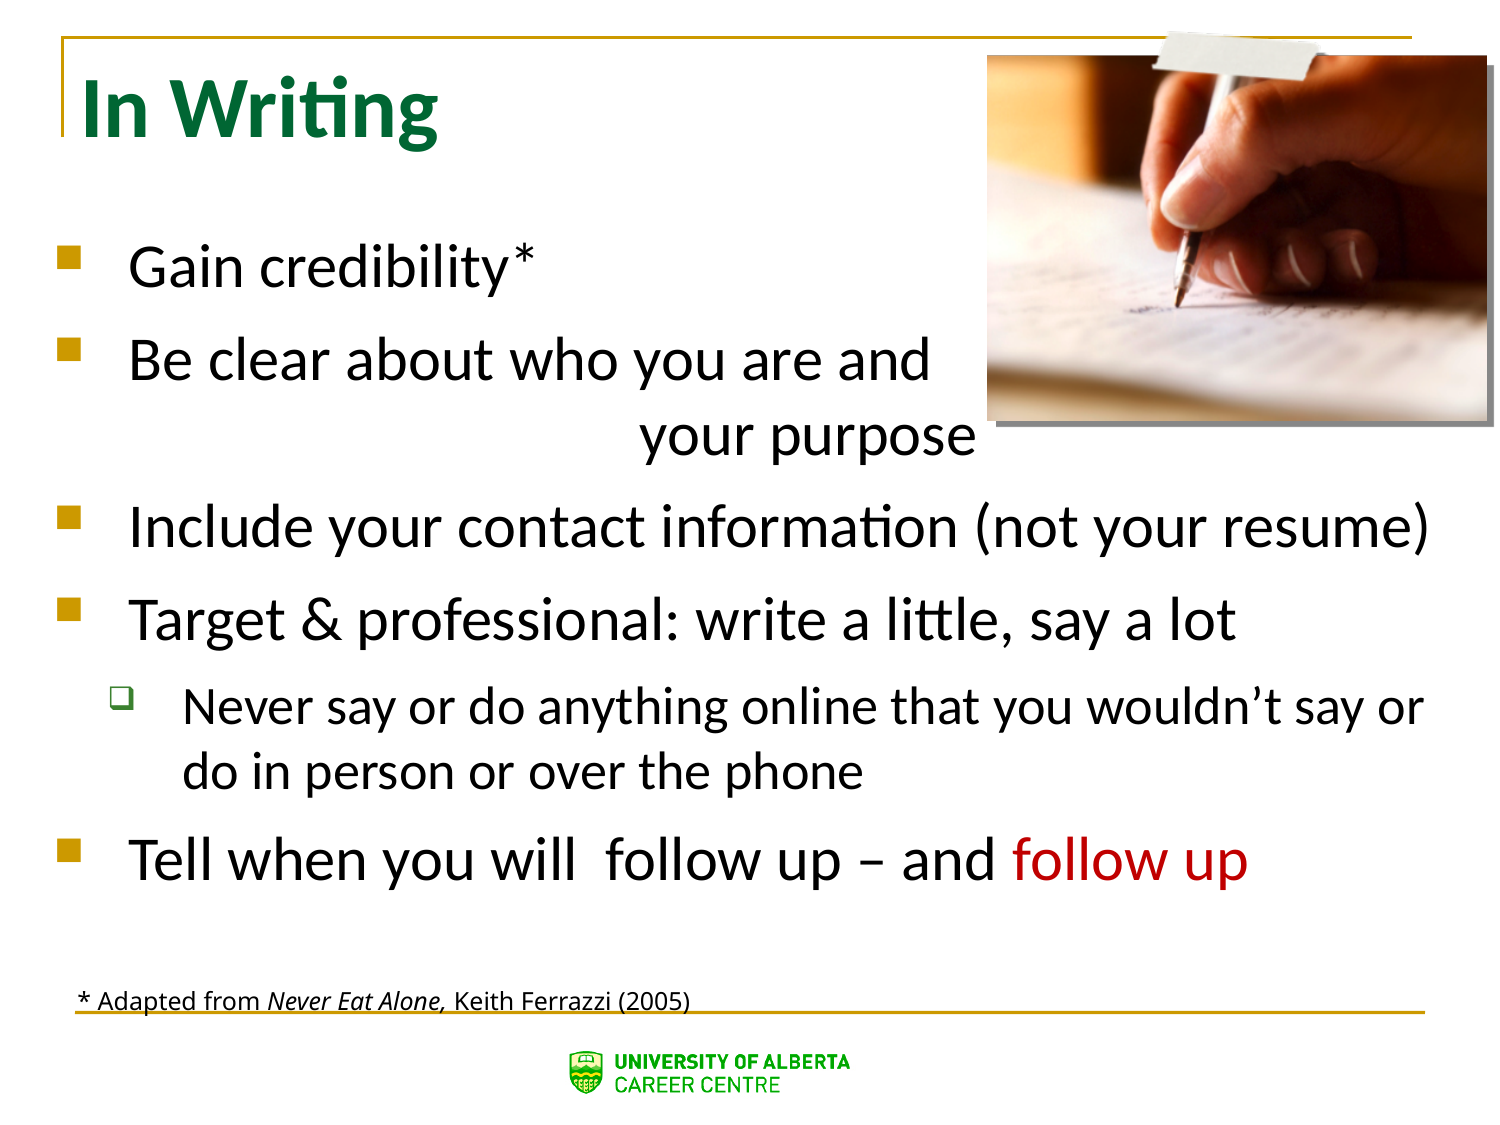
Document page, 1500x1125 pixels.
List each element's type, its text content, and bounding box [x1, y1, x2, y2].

picture [987, 30, 1487, 421]
title In Writing [64, 42, 982, 189]
picture [537, 1021, 882, 1125]
text_box * Adapted from Never Eat Alone, Keith Ferrazzi (2005) [62, 947, 1081, 1023]
list Gain credibility* Be clear about who you are and your purpose Include your contact information (not your resume) Target & professional: write a little, say a lot Never say or do anything online that you wouldn’t say or do in person or over the phone Tell when you will follow up – and follow up [4, 217, 1459, 948]
